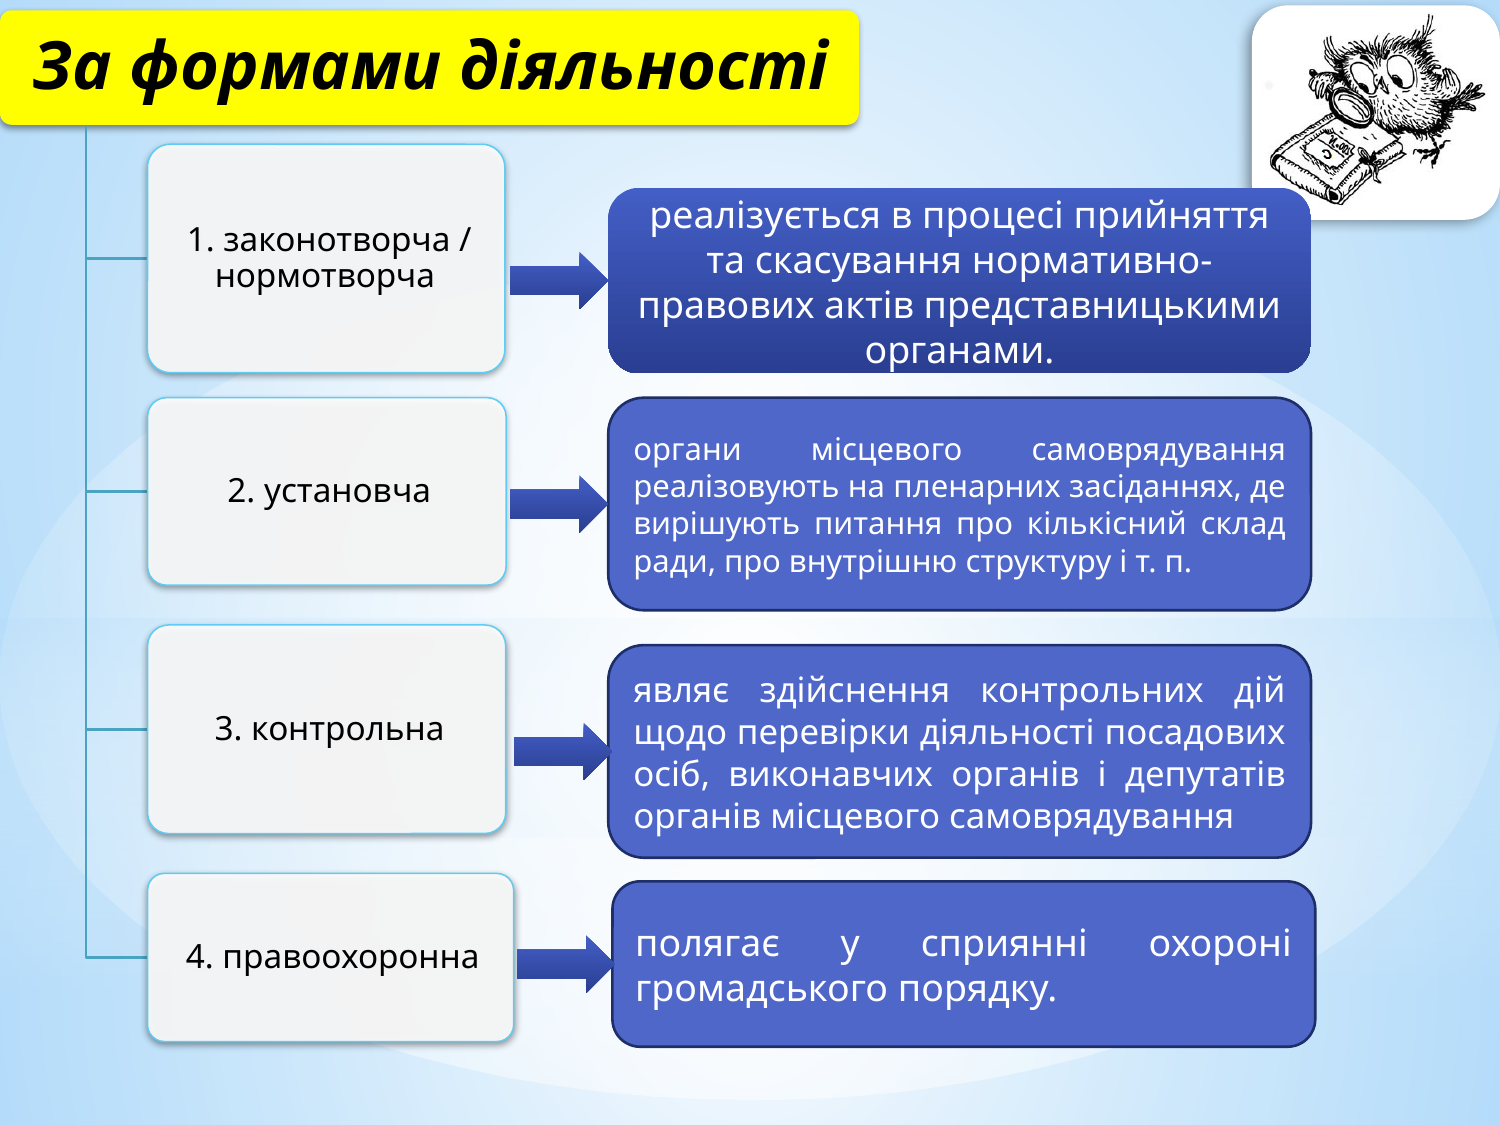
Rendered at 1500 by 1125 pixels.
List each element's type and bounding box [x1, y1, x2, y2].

text_box [0, 5, 1418, 1125]
picture [1251, 5, 1500, 221]
